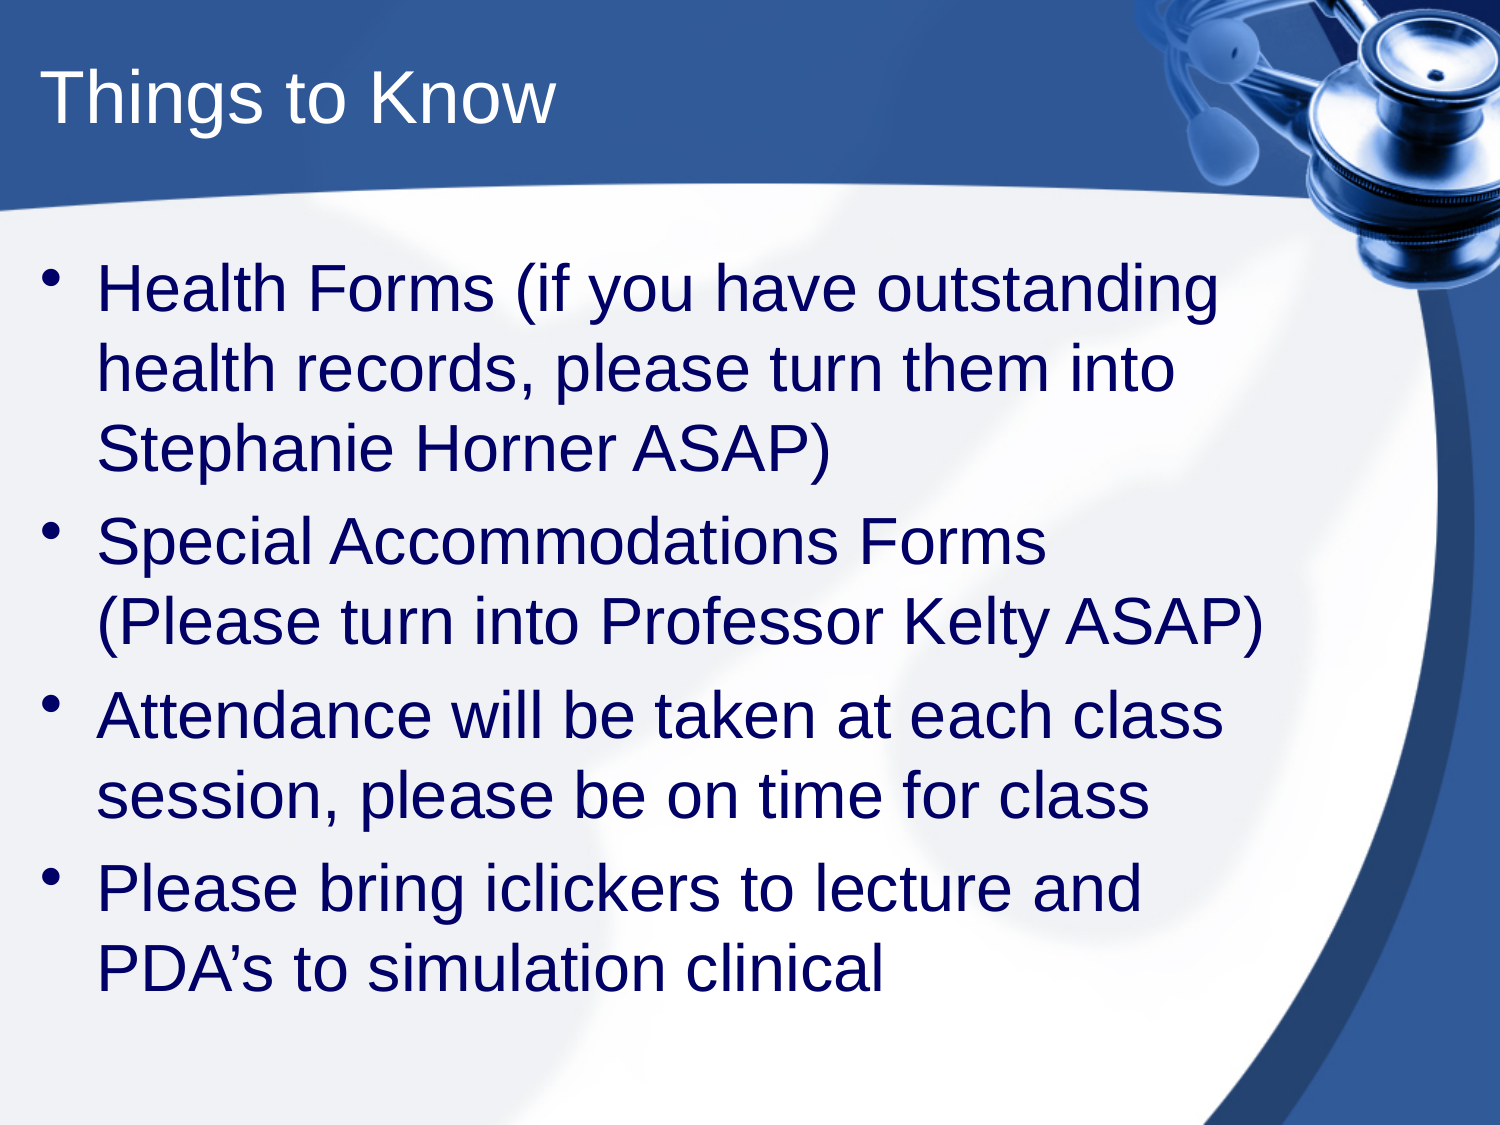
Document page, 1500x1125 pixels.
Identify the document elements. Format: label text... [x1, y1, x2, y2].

list Health Forms (if you have outstanding health records, please turn them into Stephanie Horner ASAP) Special Accommodations Forms (Please turn into Professor Kelty ASAP) Attendance will be taken at each class session, please be on time for class Please bring iclickers to lecture and PDA’s to simulation clinical [24, 237, 1288, 1013]
title Things to Know [24, 24, 1250, 163]
picture [0, 0, 1500, 1125]
